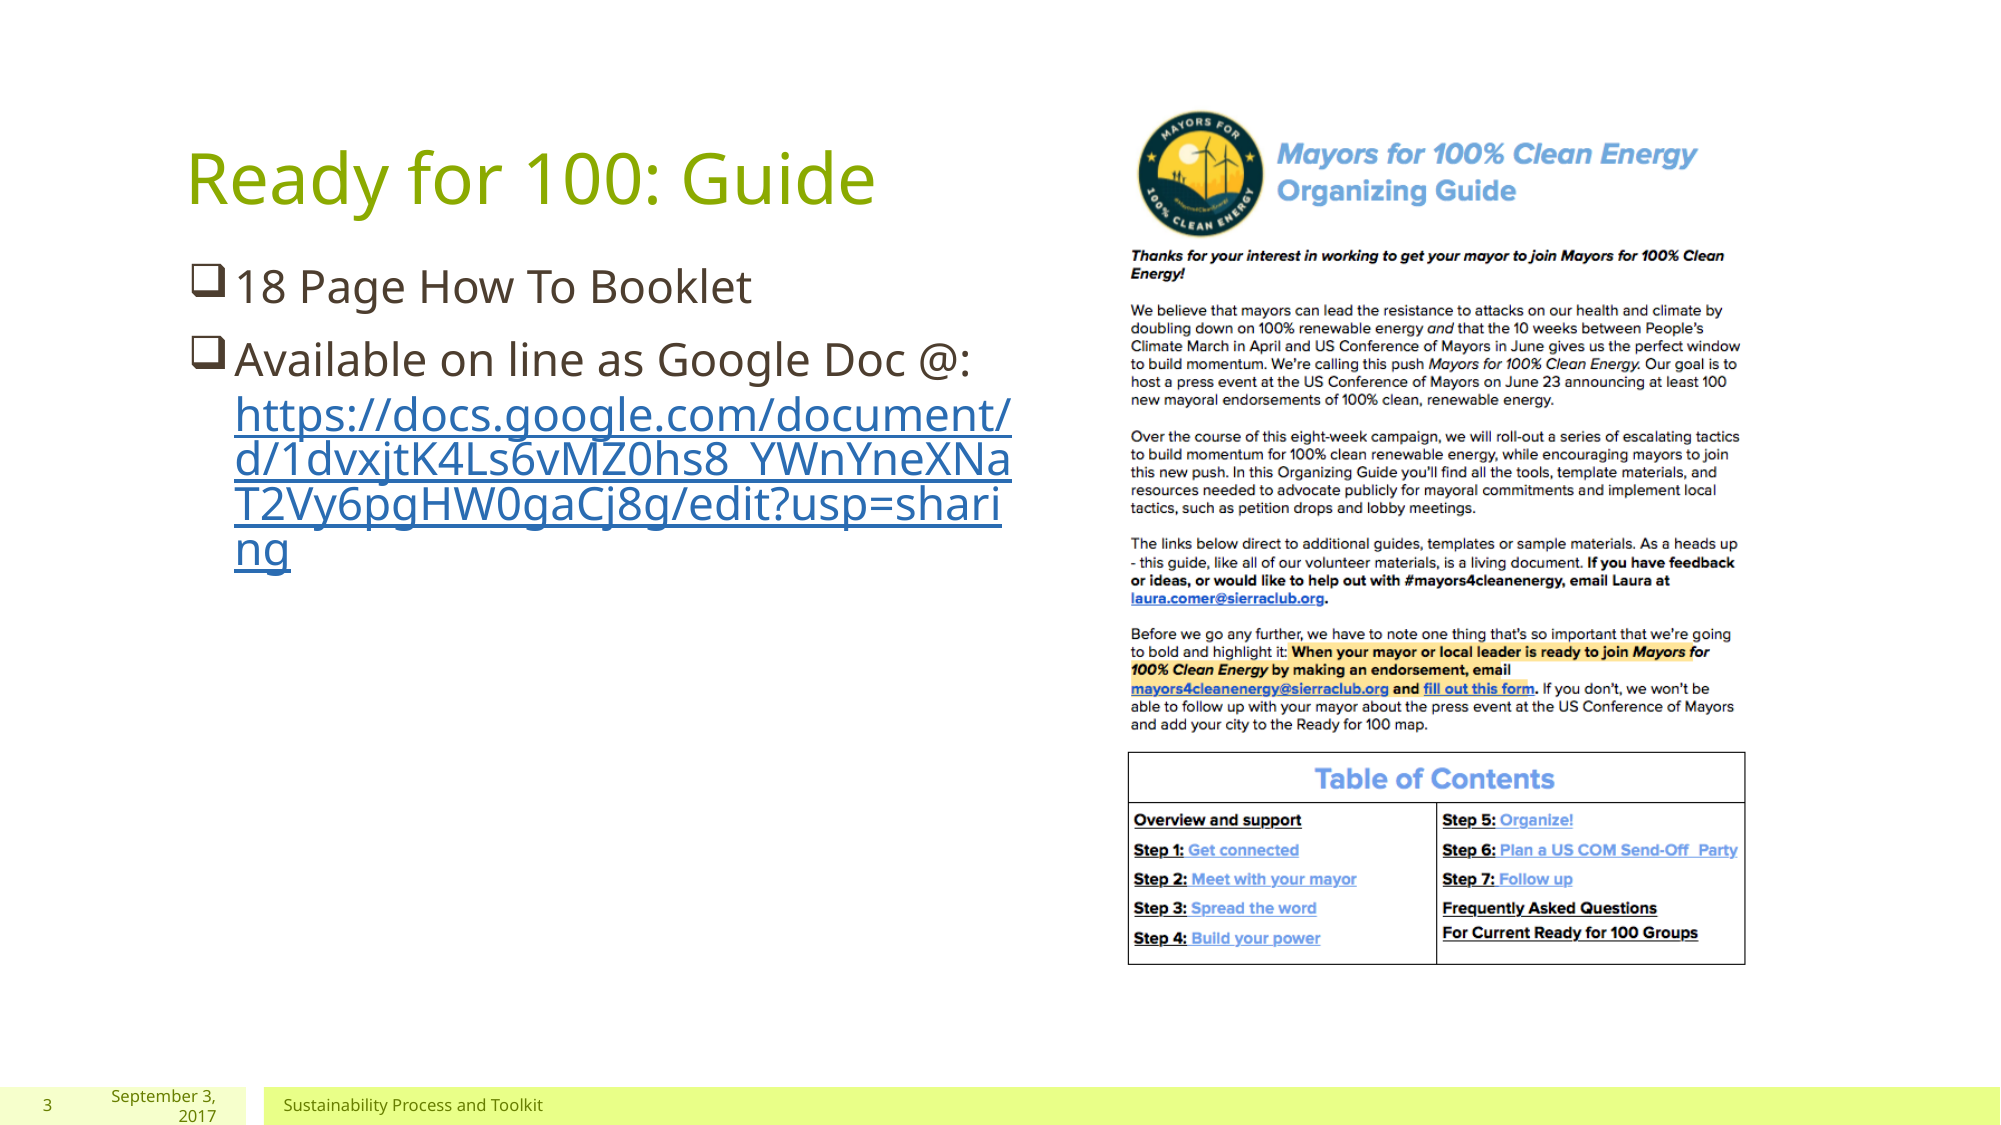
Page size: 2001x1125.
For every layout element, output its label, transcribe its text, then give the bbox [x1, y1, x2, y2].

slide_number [68, 1087, 232, 1125]
picture [1062, 79, 1788, 994]
slide_number 3 [0, 1087, 68, 1125]
footer Sustainability Process and Toolkit [268, 1087, 1769, 1125]
title Ready for 100: Guide [170, 31, 1709, 226]
list 18 Page How To Booklet Available on line as Google Doc @: https://docs.google.com/document/d/1dvxjtK4Ls6vMZ0hs8_YWnYneXNaT2Vy6pgHW0gaCj8g/edit?usp=sharing [170, 256, 1044, 1015]
